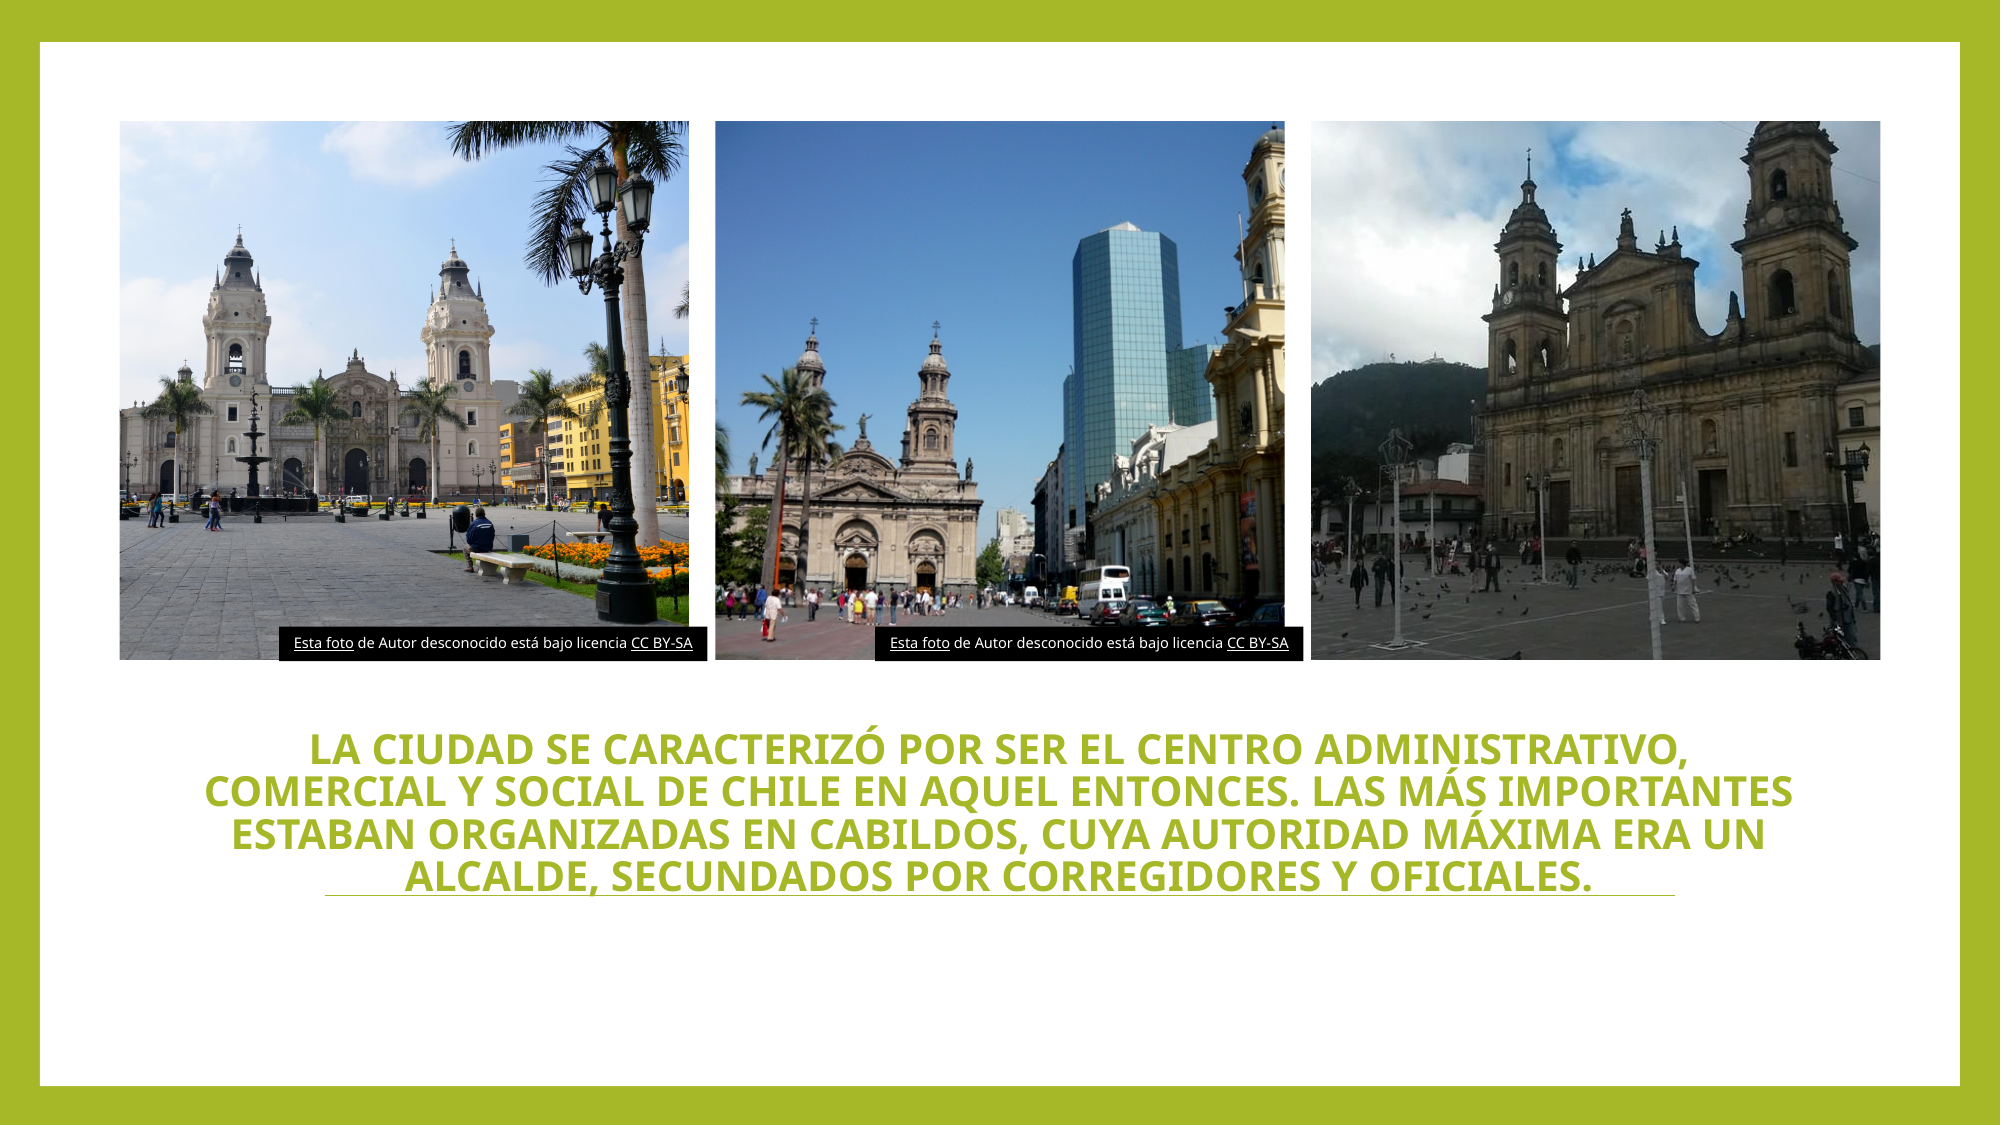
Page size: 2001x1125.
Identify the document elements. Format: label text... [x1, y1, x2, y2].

text_box [38, 41, 1961, 1088]
text_box [0, 0, 2000, 1125]
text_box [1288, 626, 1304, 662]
title La ciudad se caracterizó por ser el centro administrativo, comercial y social de Chile en aquel entonces. Las más importantes estaban organizadas en cabildos, cuya autoridad máxima era un alcalde, secundados por corregidores y oficiales. [182, 690, 1818, 908]
picture [714, 121, 1285, 660]
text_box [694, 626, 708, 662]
picture [1310, 121, 1881, 660]
picture [119, 121, 690, 660]
